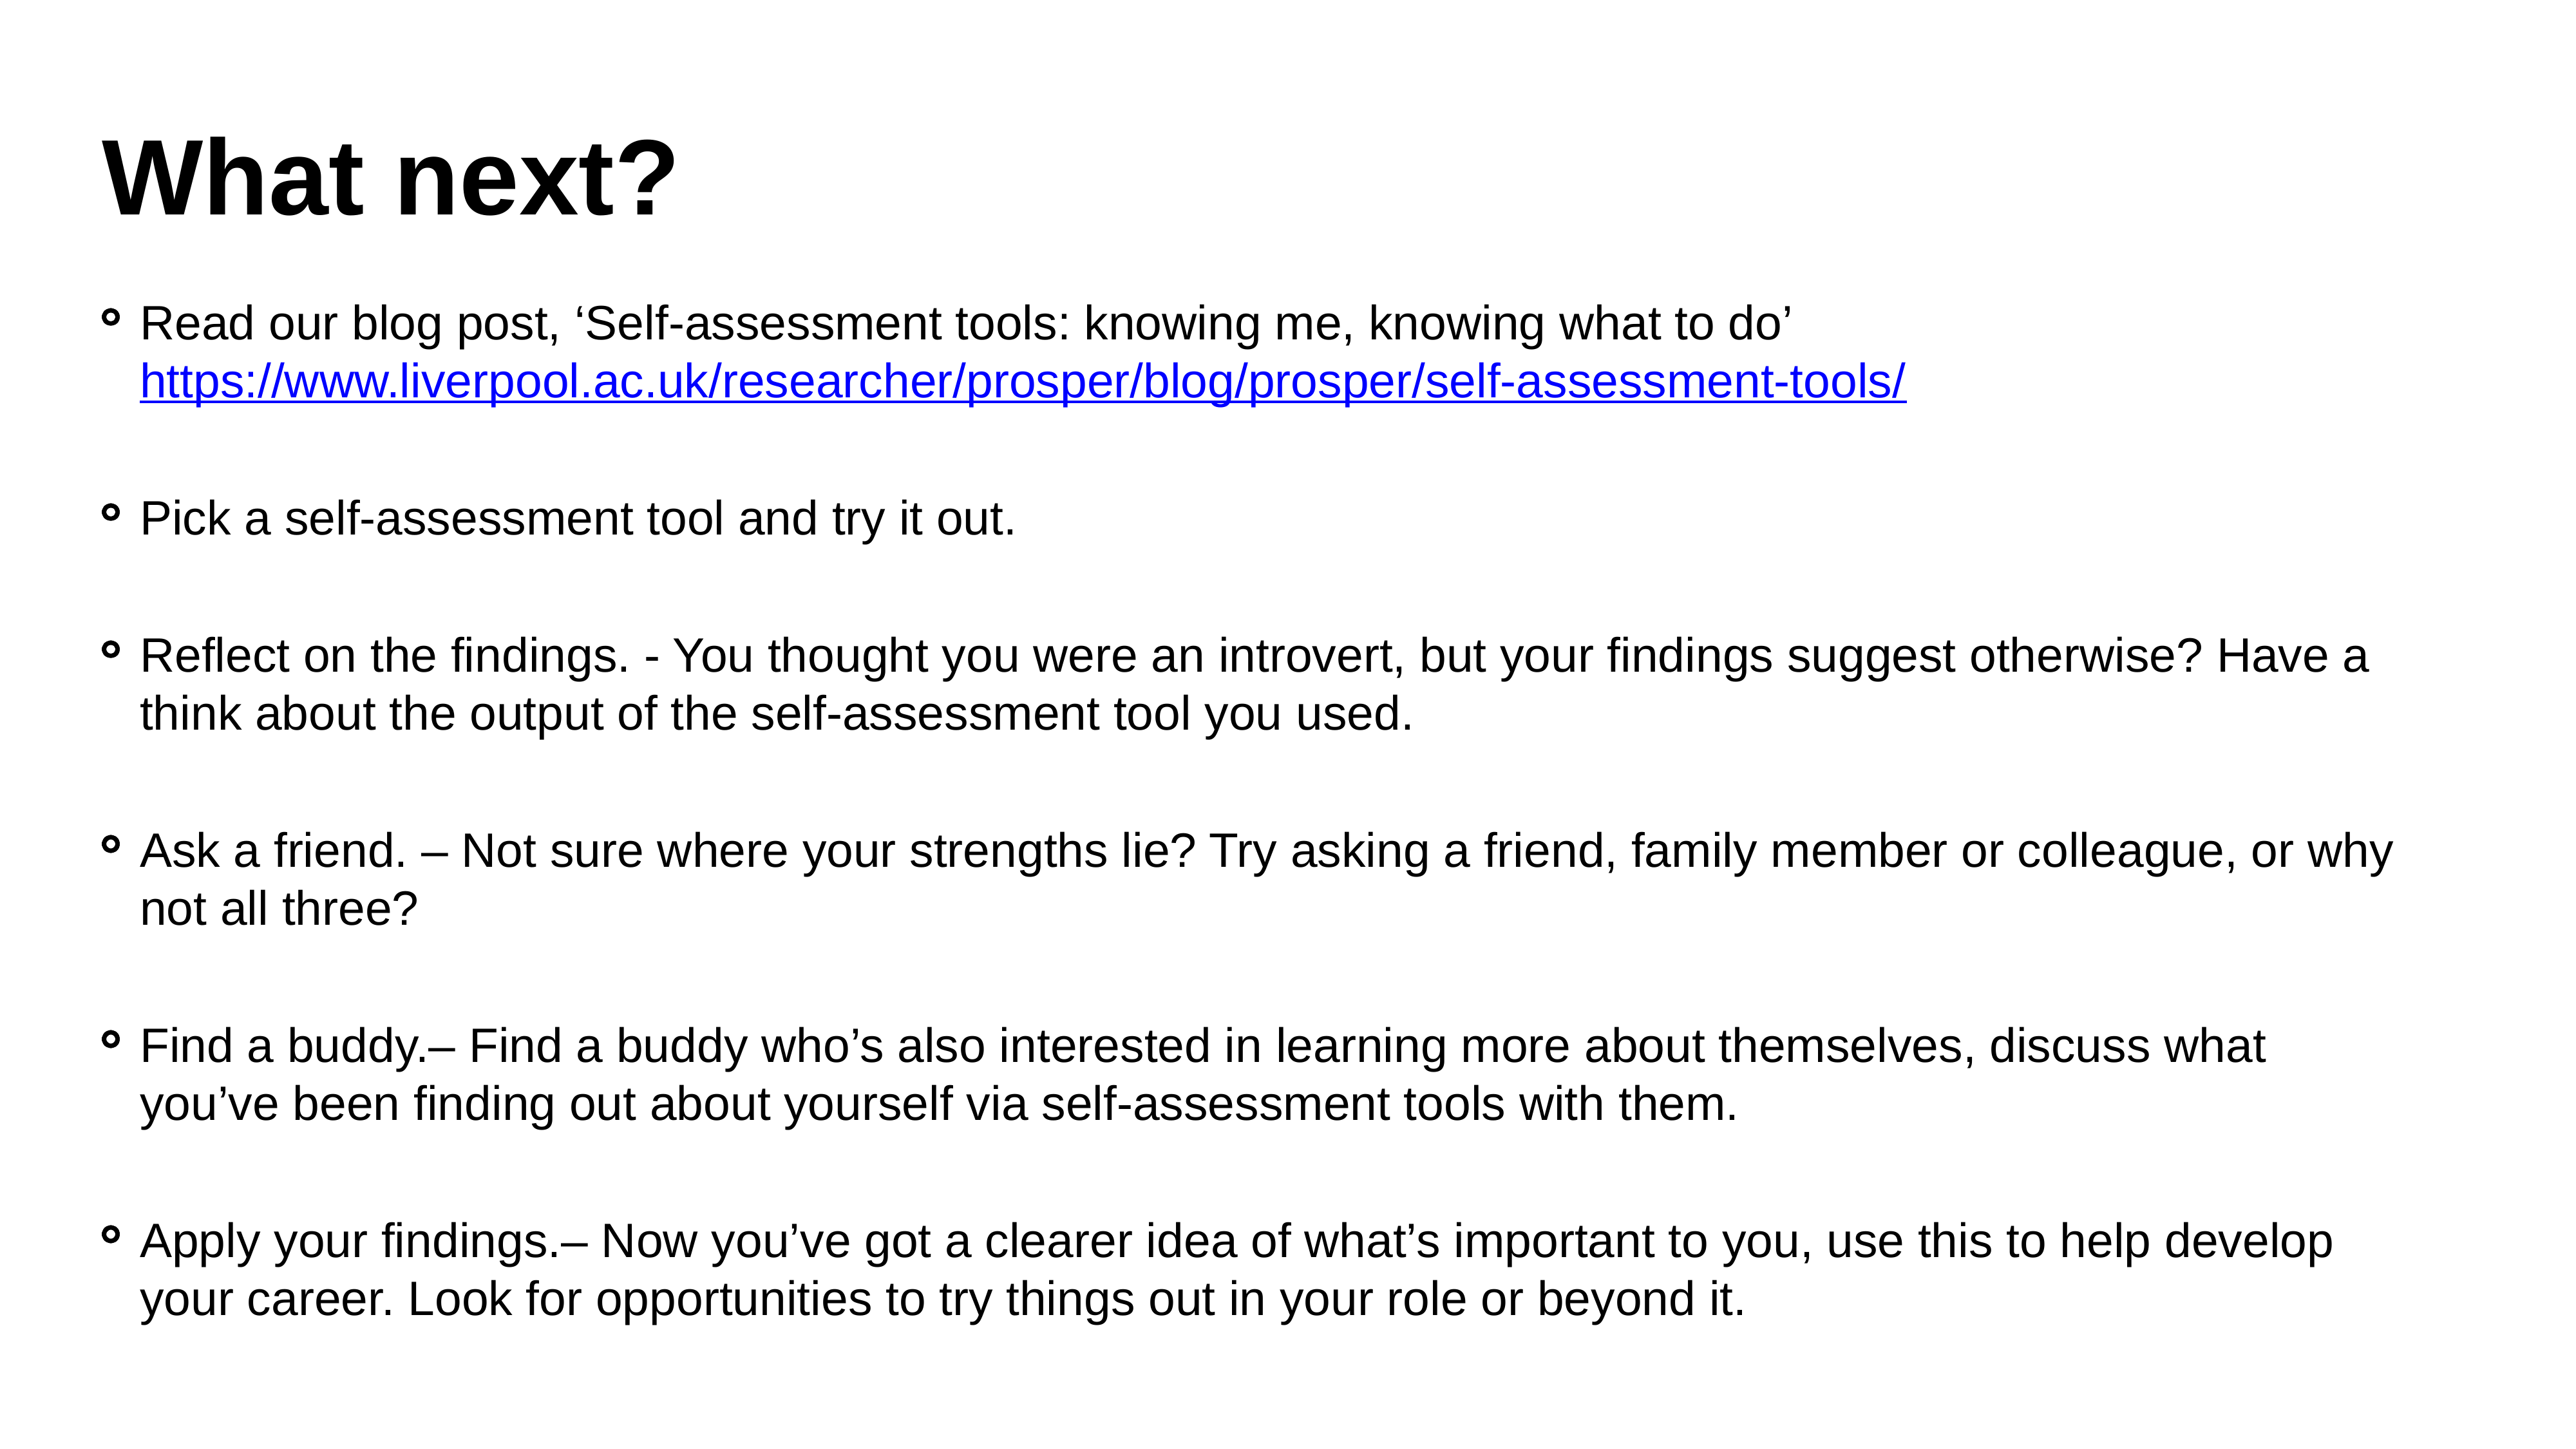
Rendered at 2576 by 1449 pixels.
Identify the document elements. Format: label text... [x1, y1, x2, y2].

picture [102, 640, 120, 666]
picture [102, 1030, 120, 1056]
picture [102, 308, 120, 334]
title What next? [101, 107, 2465, 292]
picture [102, 503, 120, 529]
picture [102, 835, 120, 861]
picture [102, 1225, 120, 1251]
list Read our blog post, ‘Self-assessment tools: knowing me, knowing what to do’ https://www.liverpool.ac.uk/researcher/prosper/blog/prosper/self-assessment-tools/ Pick a self-assessment tool and try it out. Reflect on the findings. - You thought you were an introvert, but your findings suggest otherwise? Have a think about the output of the self-assessment tool you used. Ask a friend. – Not sure where your strengths lie? Try asking a friend, family member or colleague, or why not all three? Find a buddy.– Find a buddy who’s also interested in learning more about themselves, discuss what you’ve been finding out about yourself via self-assessment tools with them. Apply your findings.– Now you’ve got a clearer idea of what’s important to you, use this to help develop your career. Look for opportunities to try things out in your role or beyond it. [101, 291, 2398, 1274]
